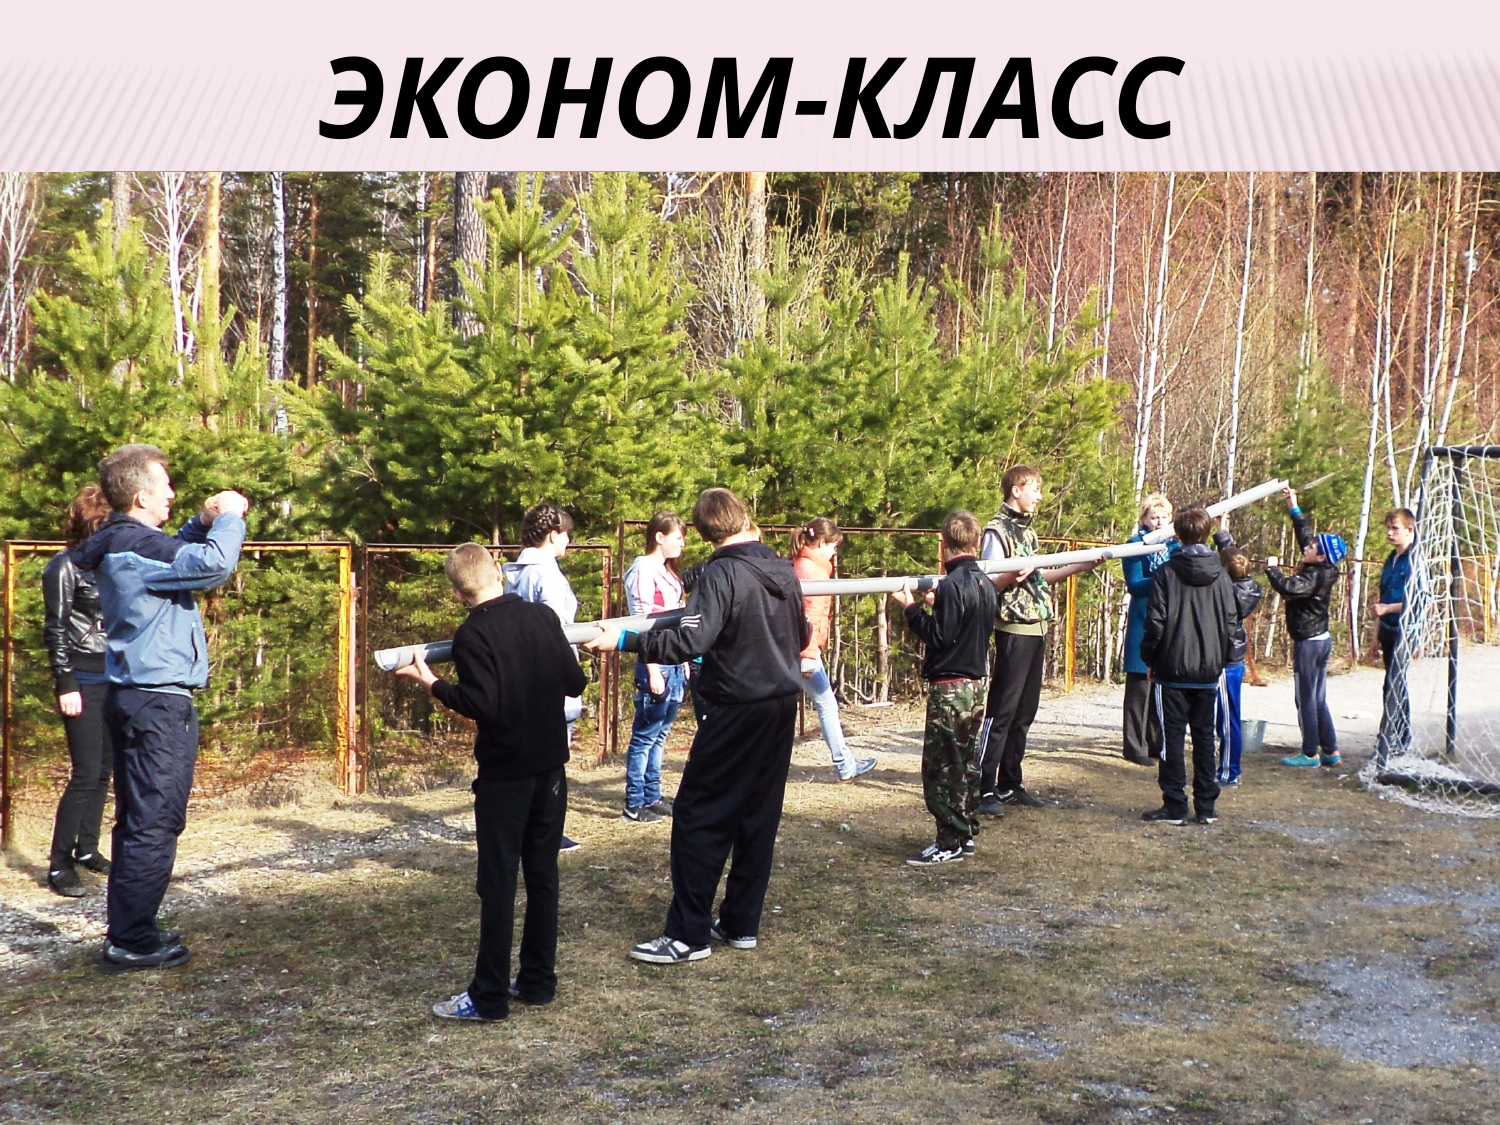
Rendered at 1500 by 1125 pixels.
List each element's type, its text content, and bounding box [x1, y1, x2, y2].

text_box ЭКОНОМ-КЛАСС [100, 19, 1400, 169]
picture [0, 172, 1500, 1125]
